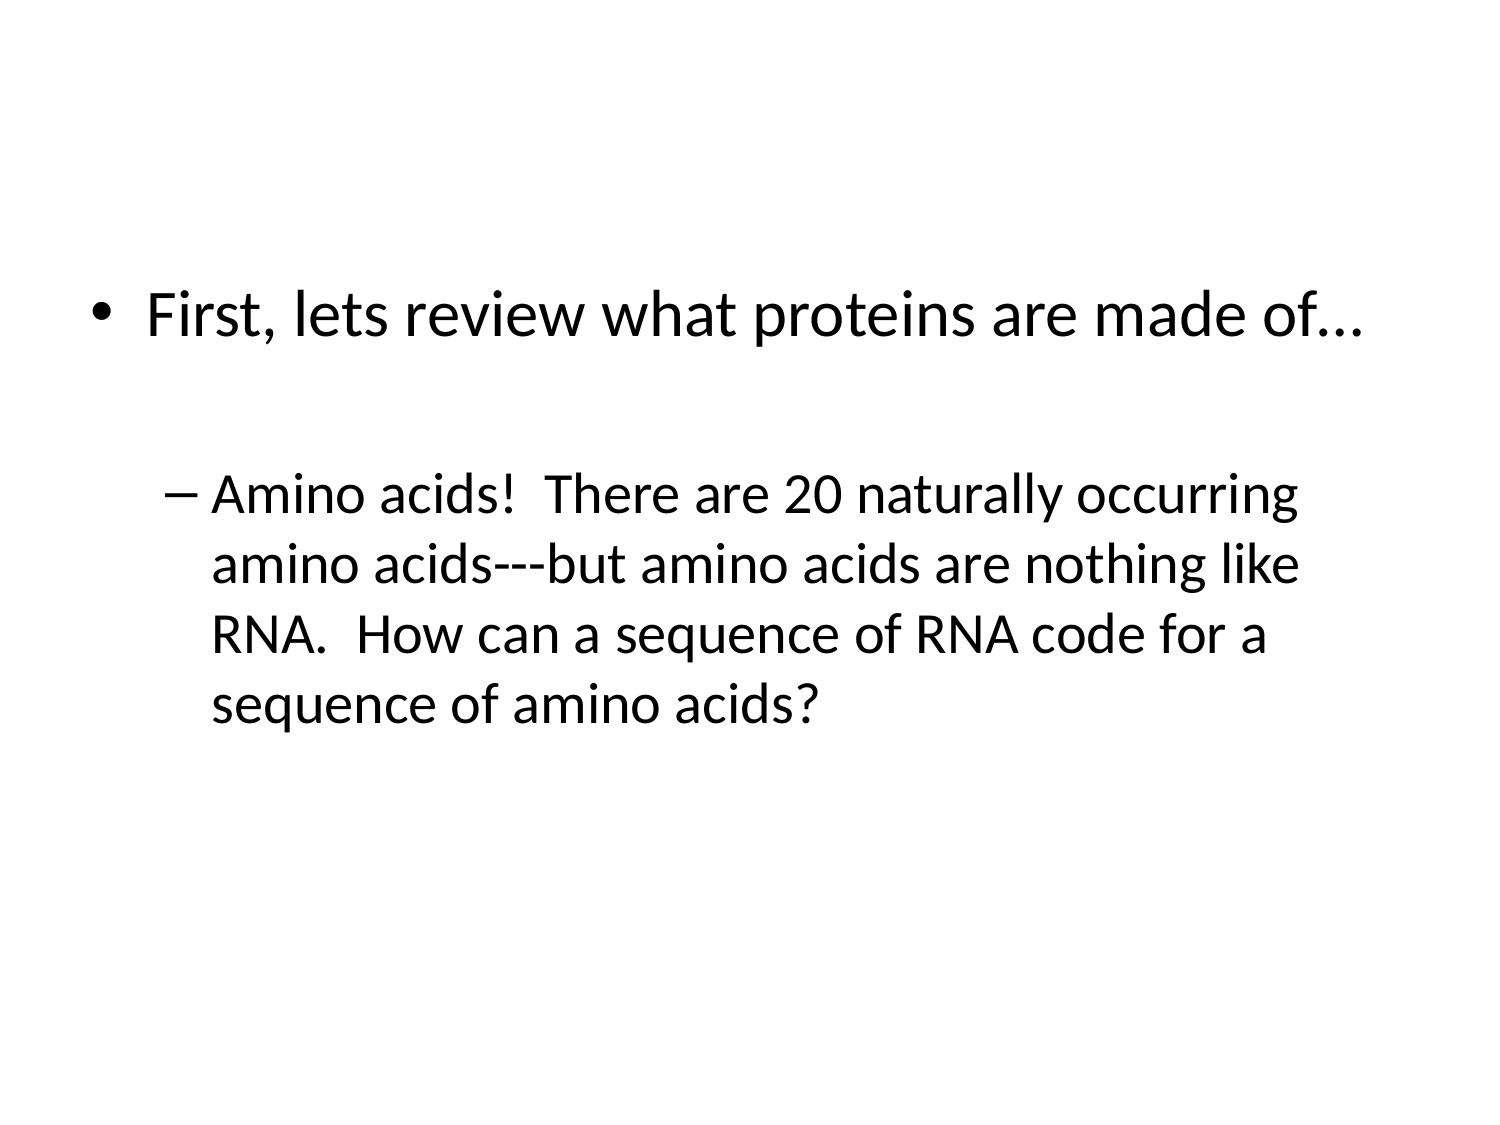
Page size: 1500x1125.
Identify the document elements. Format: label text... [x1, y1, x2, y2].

list First, lets review what proteins are made of… Amino acids! There are 20 naturally occurring amino acids---but amino acids are nothing like RNA. How can a sequence of RNA code for a sequence of amino acids? [75, 262, 1425, 1005]
